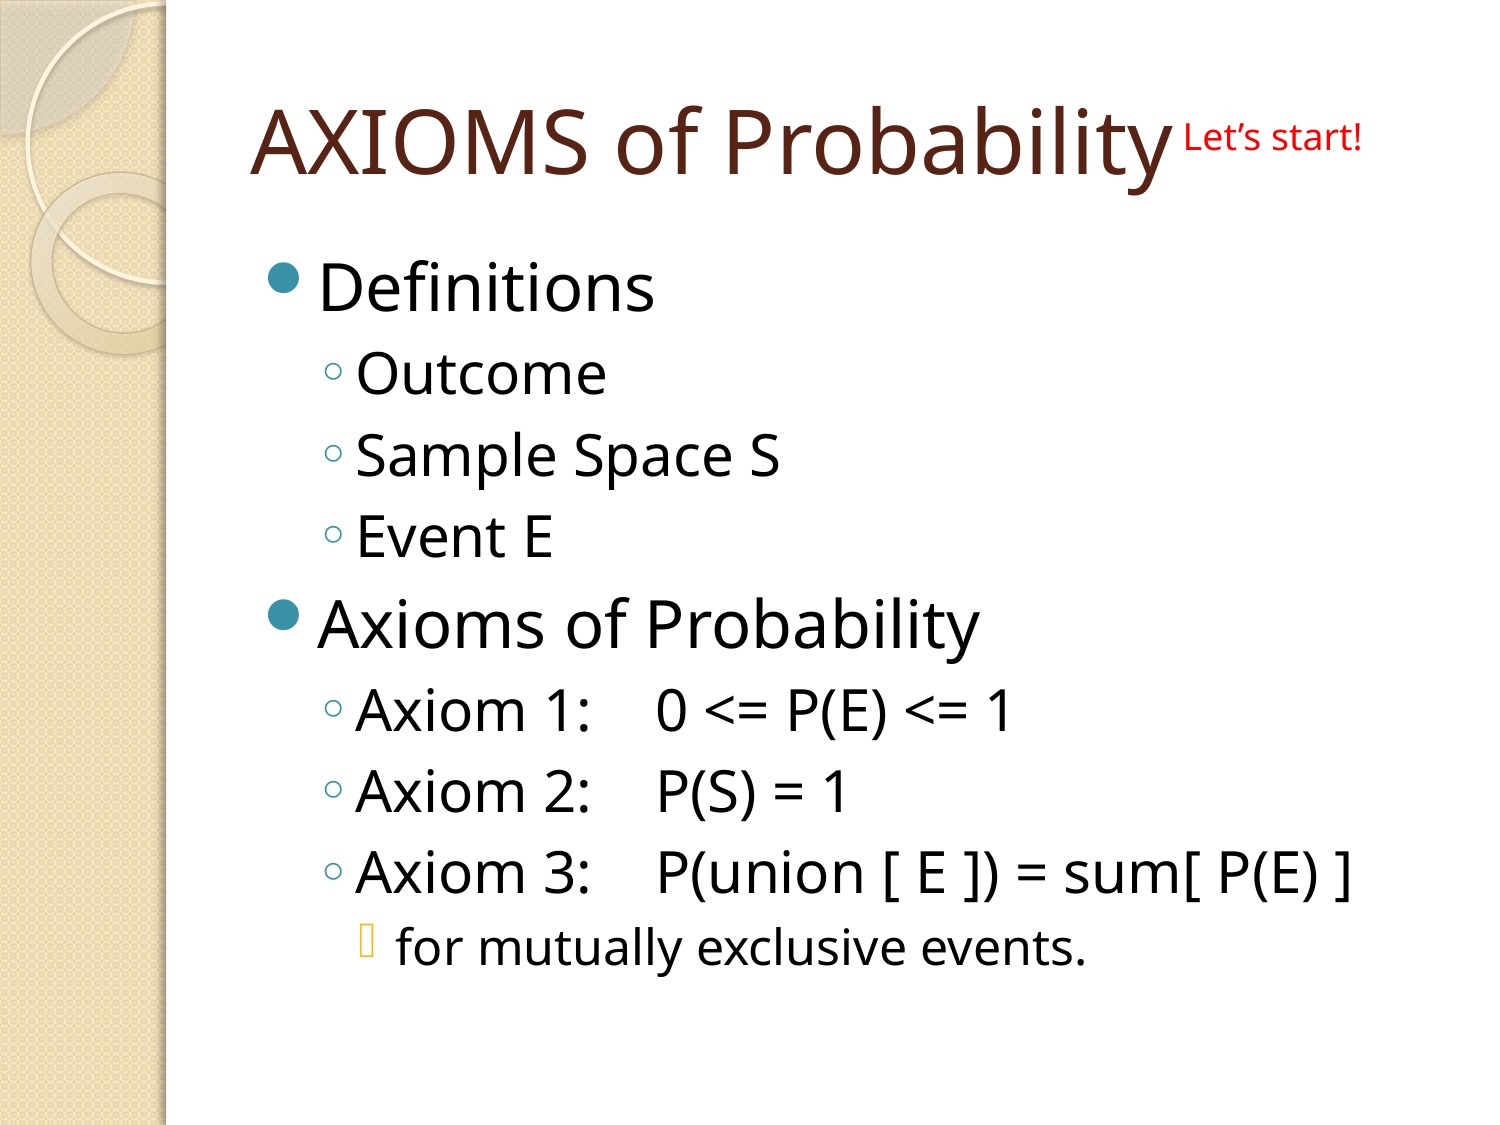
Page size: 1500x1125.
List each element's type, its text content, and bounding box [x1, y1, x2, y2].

list Definitions Outcome Sample Space S Event E Axioms of Probability Axiom 1: 0 <= P(E) <= 1 Axiom 2: P(S) = 1 Axiom 3: P(union [ E ]) = sum[ P(E) ] for mutually exclusive events. [235, 237, 1466, 1025]
text_box Let’s start! [1167, 105, 1378, 166]
title AXIOMS of Probability [235, 45, 1466, 233]
